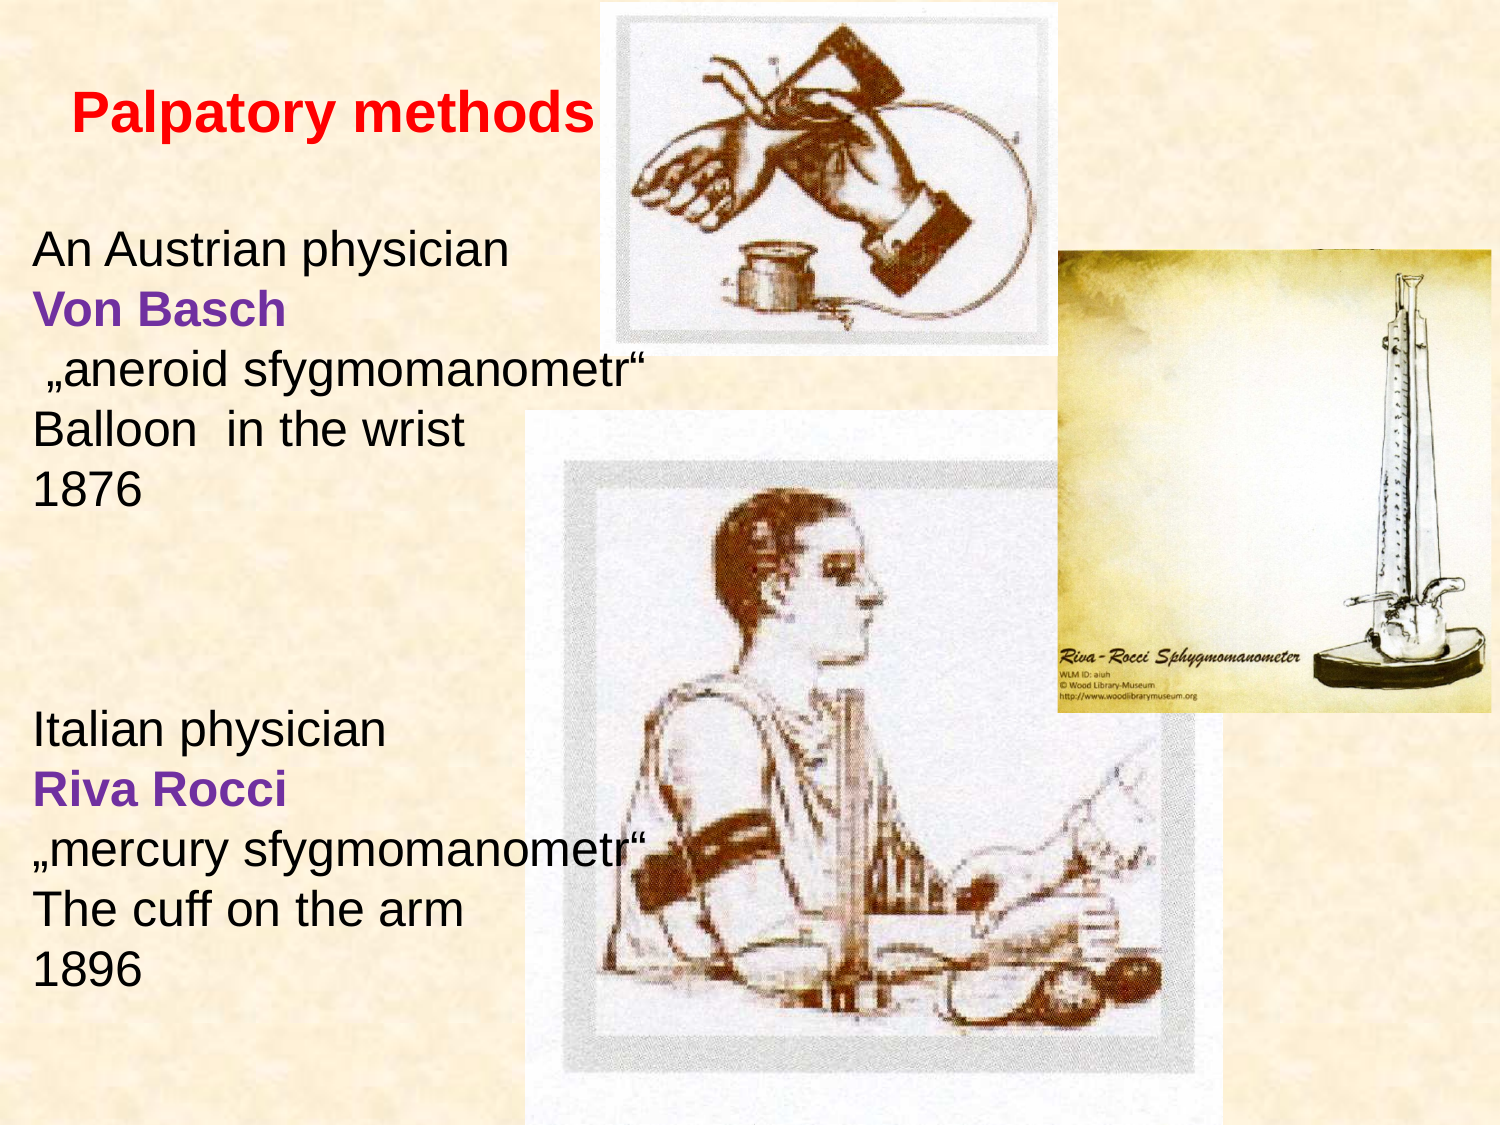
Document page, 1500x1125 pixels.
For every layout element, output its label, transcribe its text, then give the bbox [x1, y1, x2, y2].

picture [0, 0, 1500, 1125]
text_box An Austrian physician Von Basch „aneroid sfygmomanometr“ Balloon in the wrist 1876 Italian physician Riva Rocci „mercury sfygmomanometr“ The cuff on the arm 1896 [17, 148, 704, 1004]
text_box Palpatory methods [56, 66, 595, 152]
